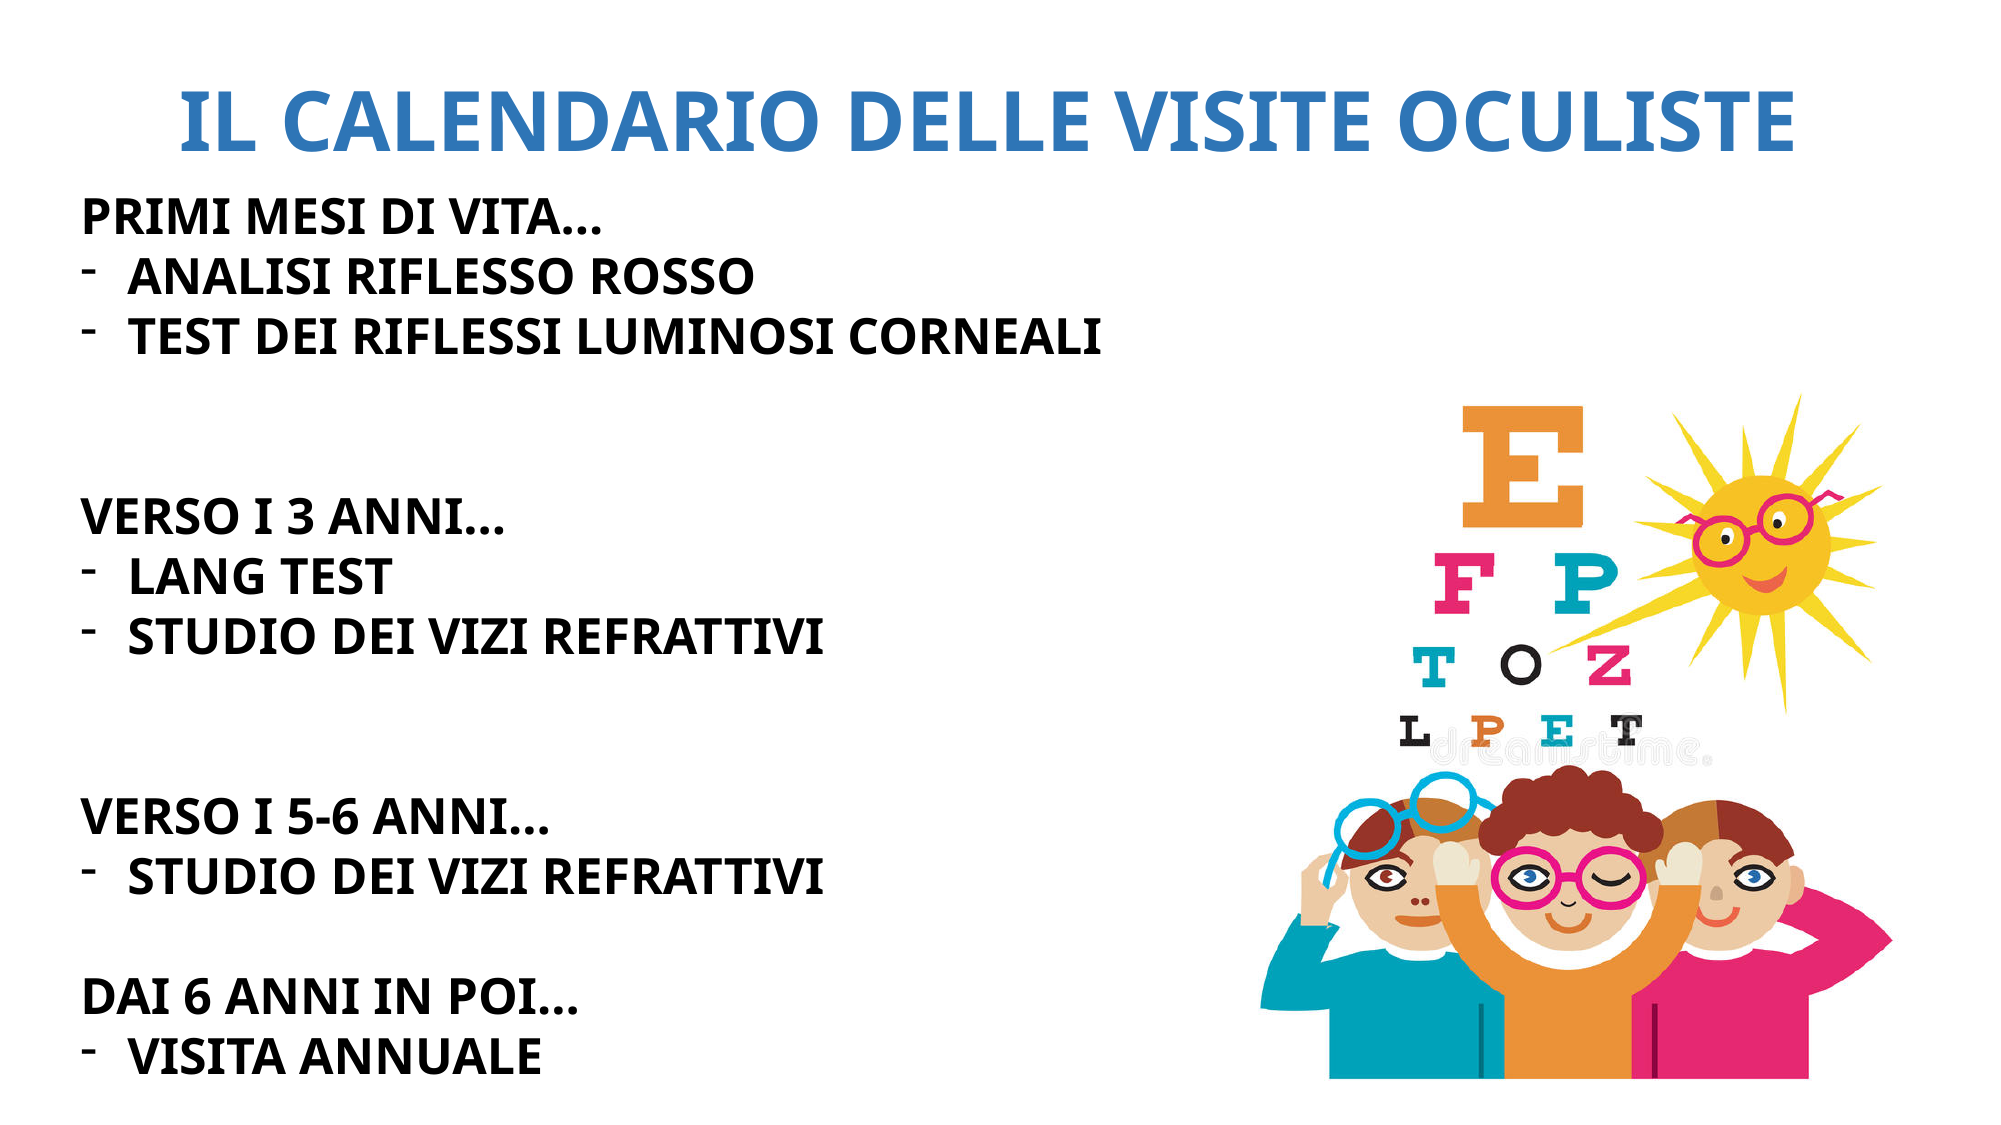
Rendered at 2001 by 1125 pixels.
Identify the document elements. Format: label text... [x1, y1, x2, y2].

picture [1207, 374, 1935, 1102]
text_box PRIMI MESI DI VITA… ANALISI RIFLESSO ROSSO TEST DEI RIFLESSI LUMINOSI CORNEALI VERSO I 3 ANNI… LANG TEST STUDIO DEI VIZI REFRATTIVI VERSO I 5-6 ANNI… STUDIO DEI VIZI REFRATTIVI DAI 6 ANNI IN POI… VISITA ANNUALE [65, 176, 1322, 1125]
text_box IL CALENDARIO DELLE VISITE OCULISTE [164, 60, 1836, 176]
